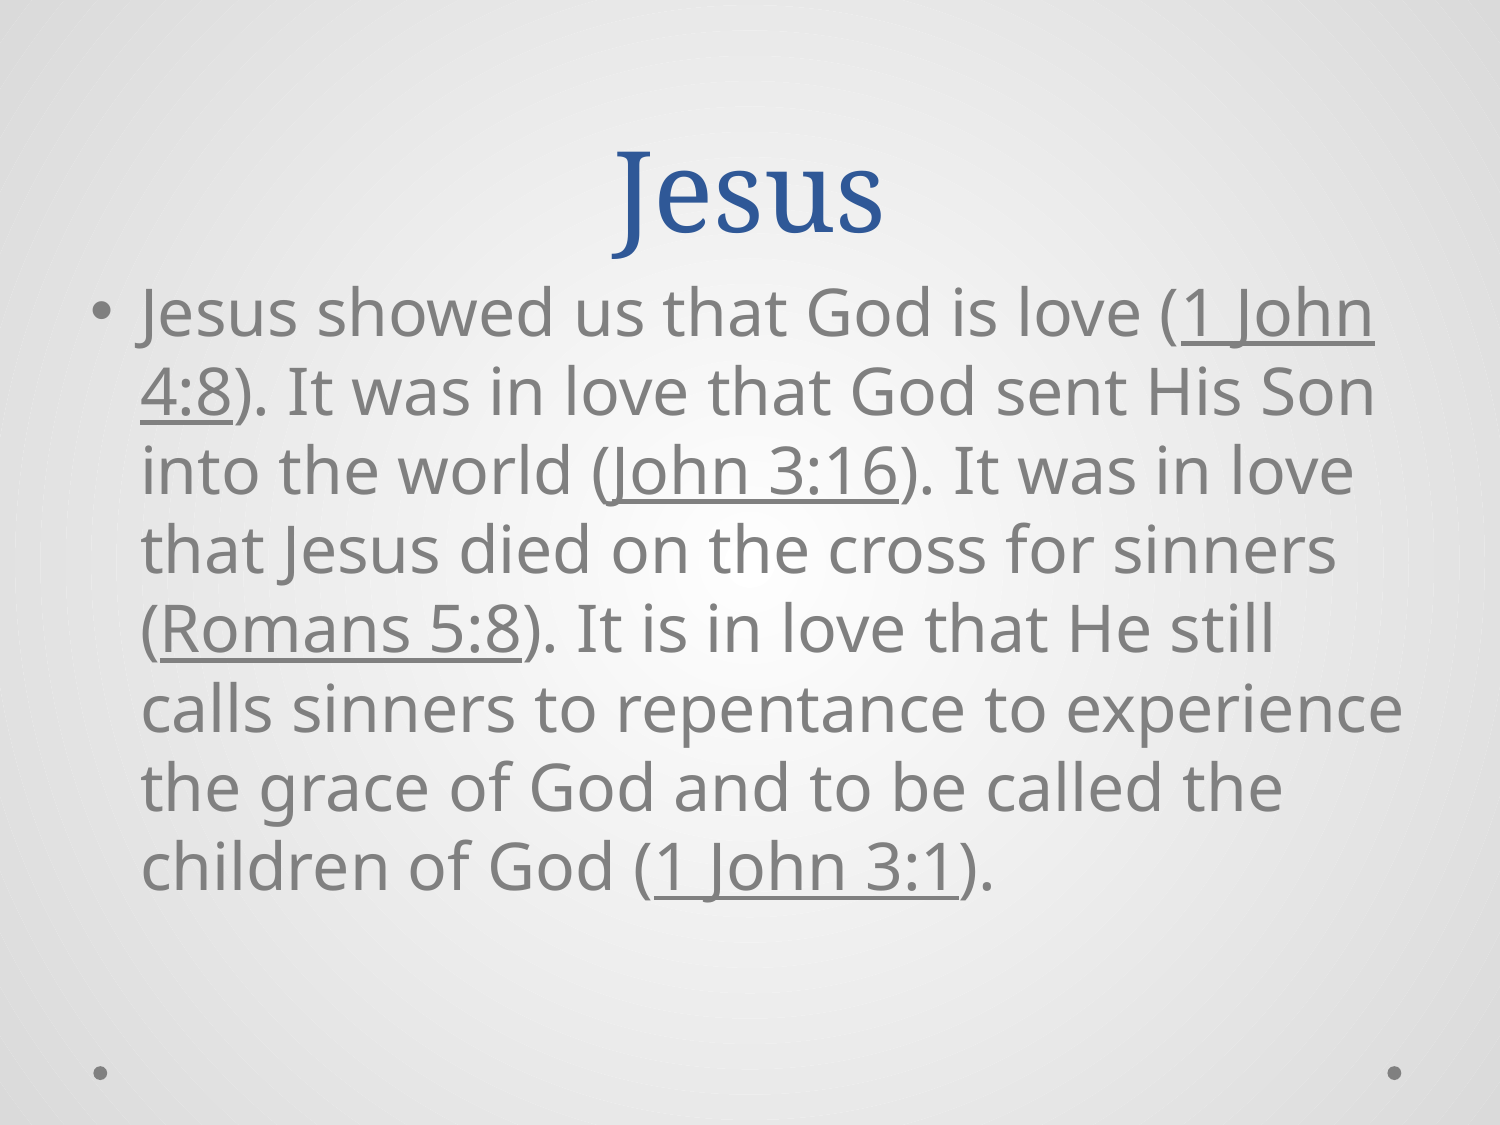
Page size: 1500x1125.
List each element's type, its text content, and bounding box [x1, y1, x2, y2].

title Jesus [75, 0, 1425, 262]
list Jesus showed us that God is love (1 John 4:8). It was in love that God sent His Son into the world (John 3:16). It was in love that Jesus died on the cross for sinners (Romans 5:8). It is in love that He still calls sinners to repentance to experience the grace of God and to be called the children of God (1 John 3:1). [75, 262, 1425, 1005]
